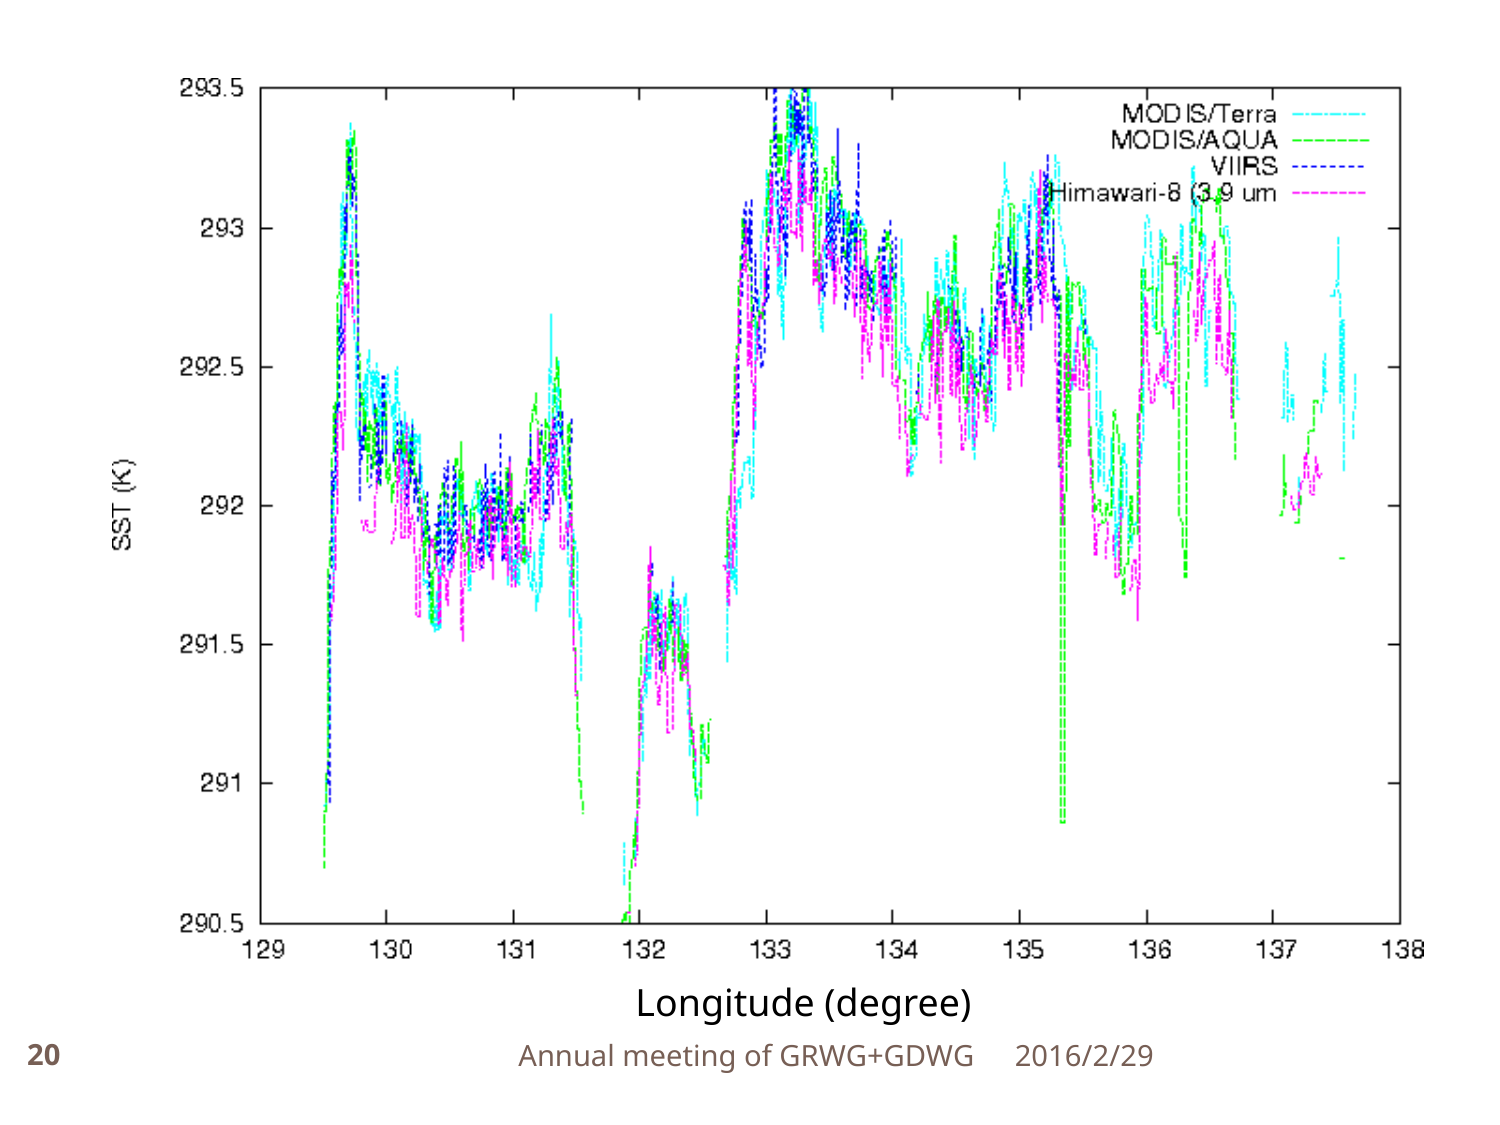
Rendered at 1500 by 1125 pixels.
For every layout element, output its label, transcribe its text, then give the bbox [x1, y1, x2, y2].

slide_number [999, 1025, 1438, 1085]
text_box Longitude (degree) [620, 1011, 987, 1031]
slide_number 20 [0, 1025, 88, 1088]
footer Annual meeting of GRWG+GDWG [99, 1024, 990, 1085]
picture [111, 77, 1424, 1002]
